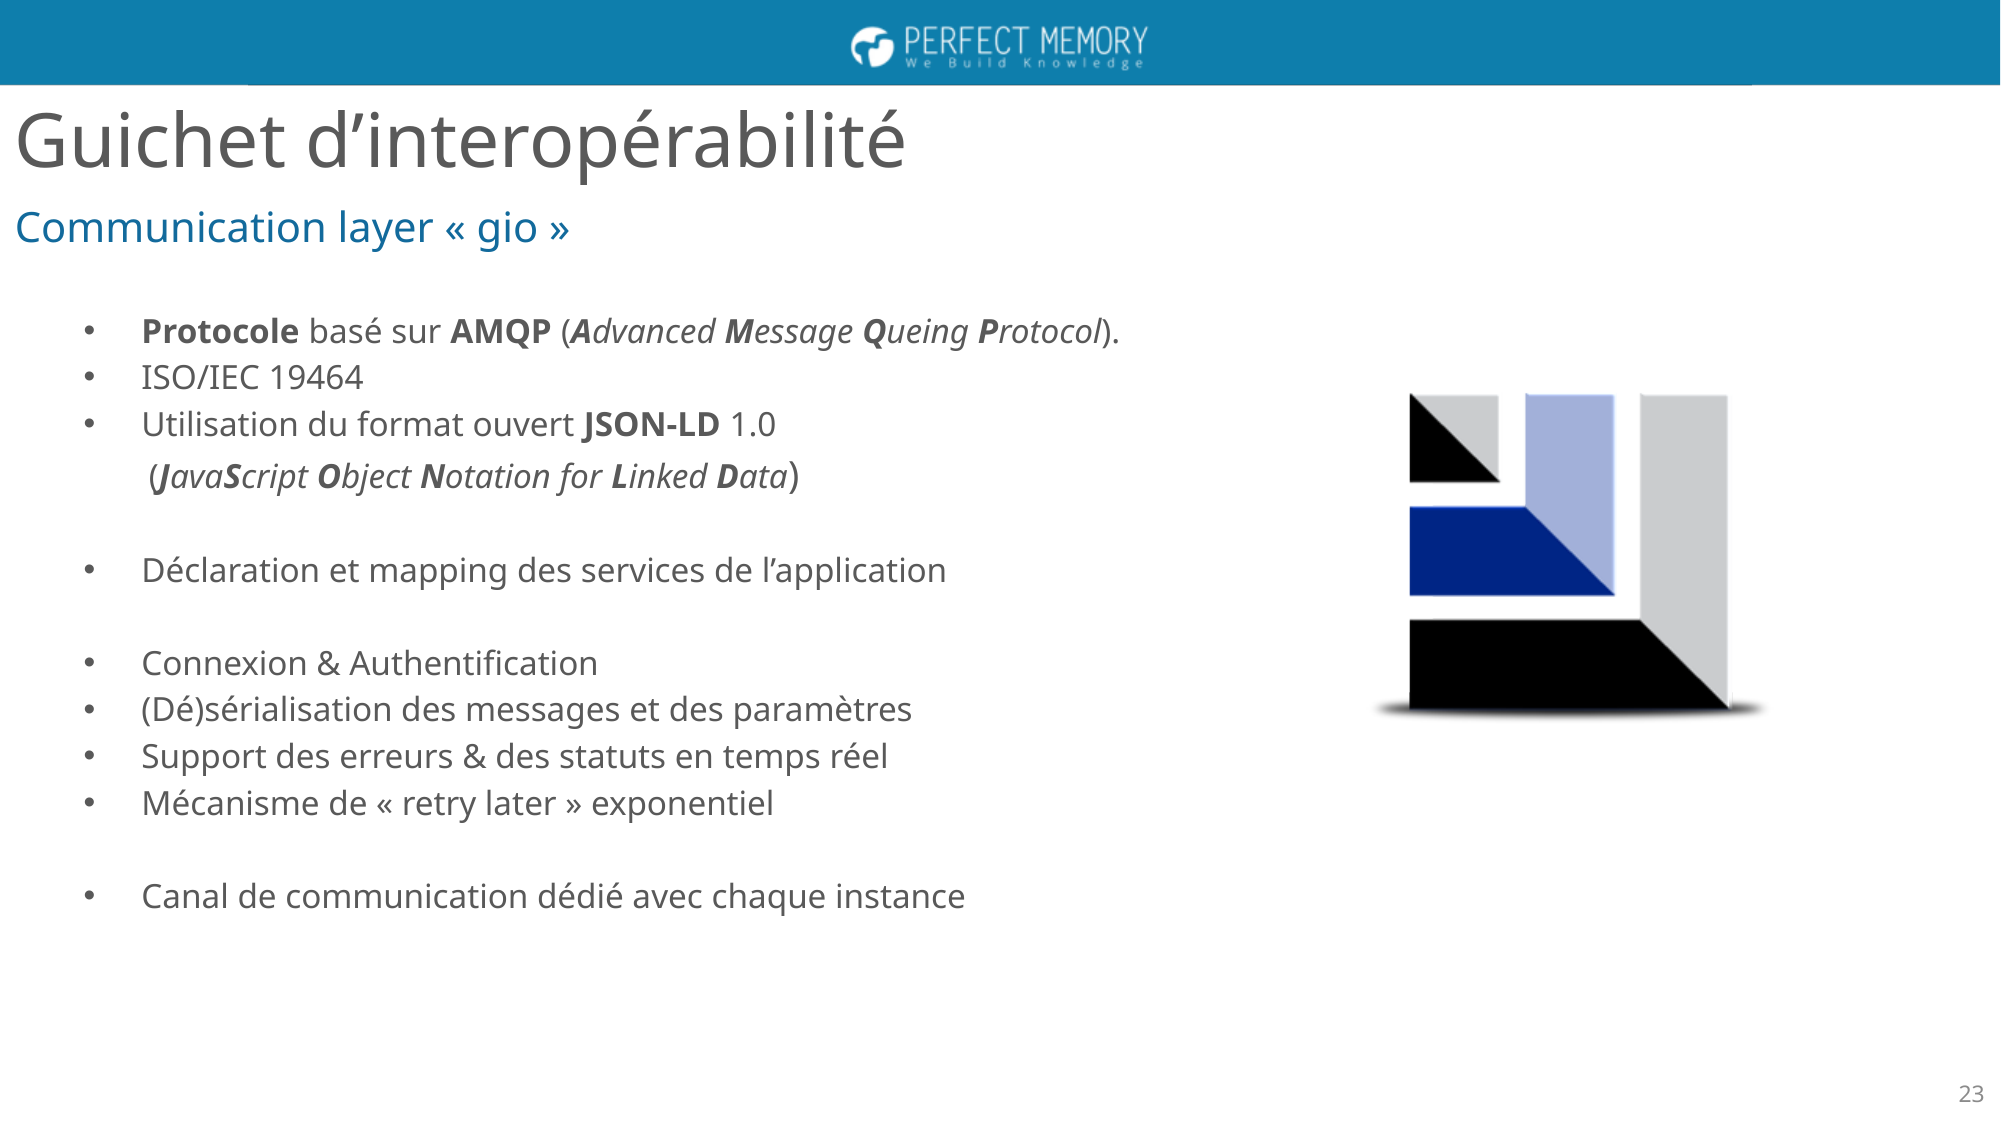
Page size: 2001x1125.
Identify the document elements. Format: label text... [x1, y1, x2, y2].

list Communication layer « gio » [0, 193, 2000, 259]
picture [0, 0, 2001, 94]
picture [1358, 376, 1808, 749]
text_box Protocole basé sur AMQP (Advanced Message Queing Protocol). ISO/IEC 19464 Utilisation du format ouvert JSON-LD 1.0 (JavaScript Object Notation for Linked Data) Déclaration et mapping des services de l’application Connexion & Authentification (Dé)sérialisation des messages et des paramètres Support des erreurs & des statuts en temps réel Mécanisme de « retry later » exponentiel Canal de communication dédié avec chaque instance [39, 302, 1840, 1053]
title Guichet d’interopérabilité [0, 84, 2000, 191]
slide_number 23 [1550, 1065, 2000, 1125]
